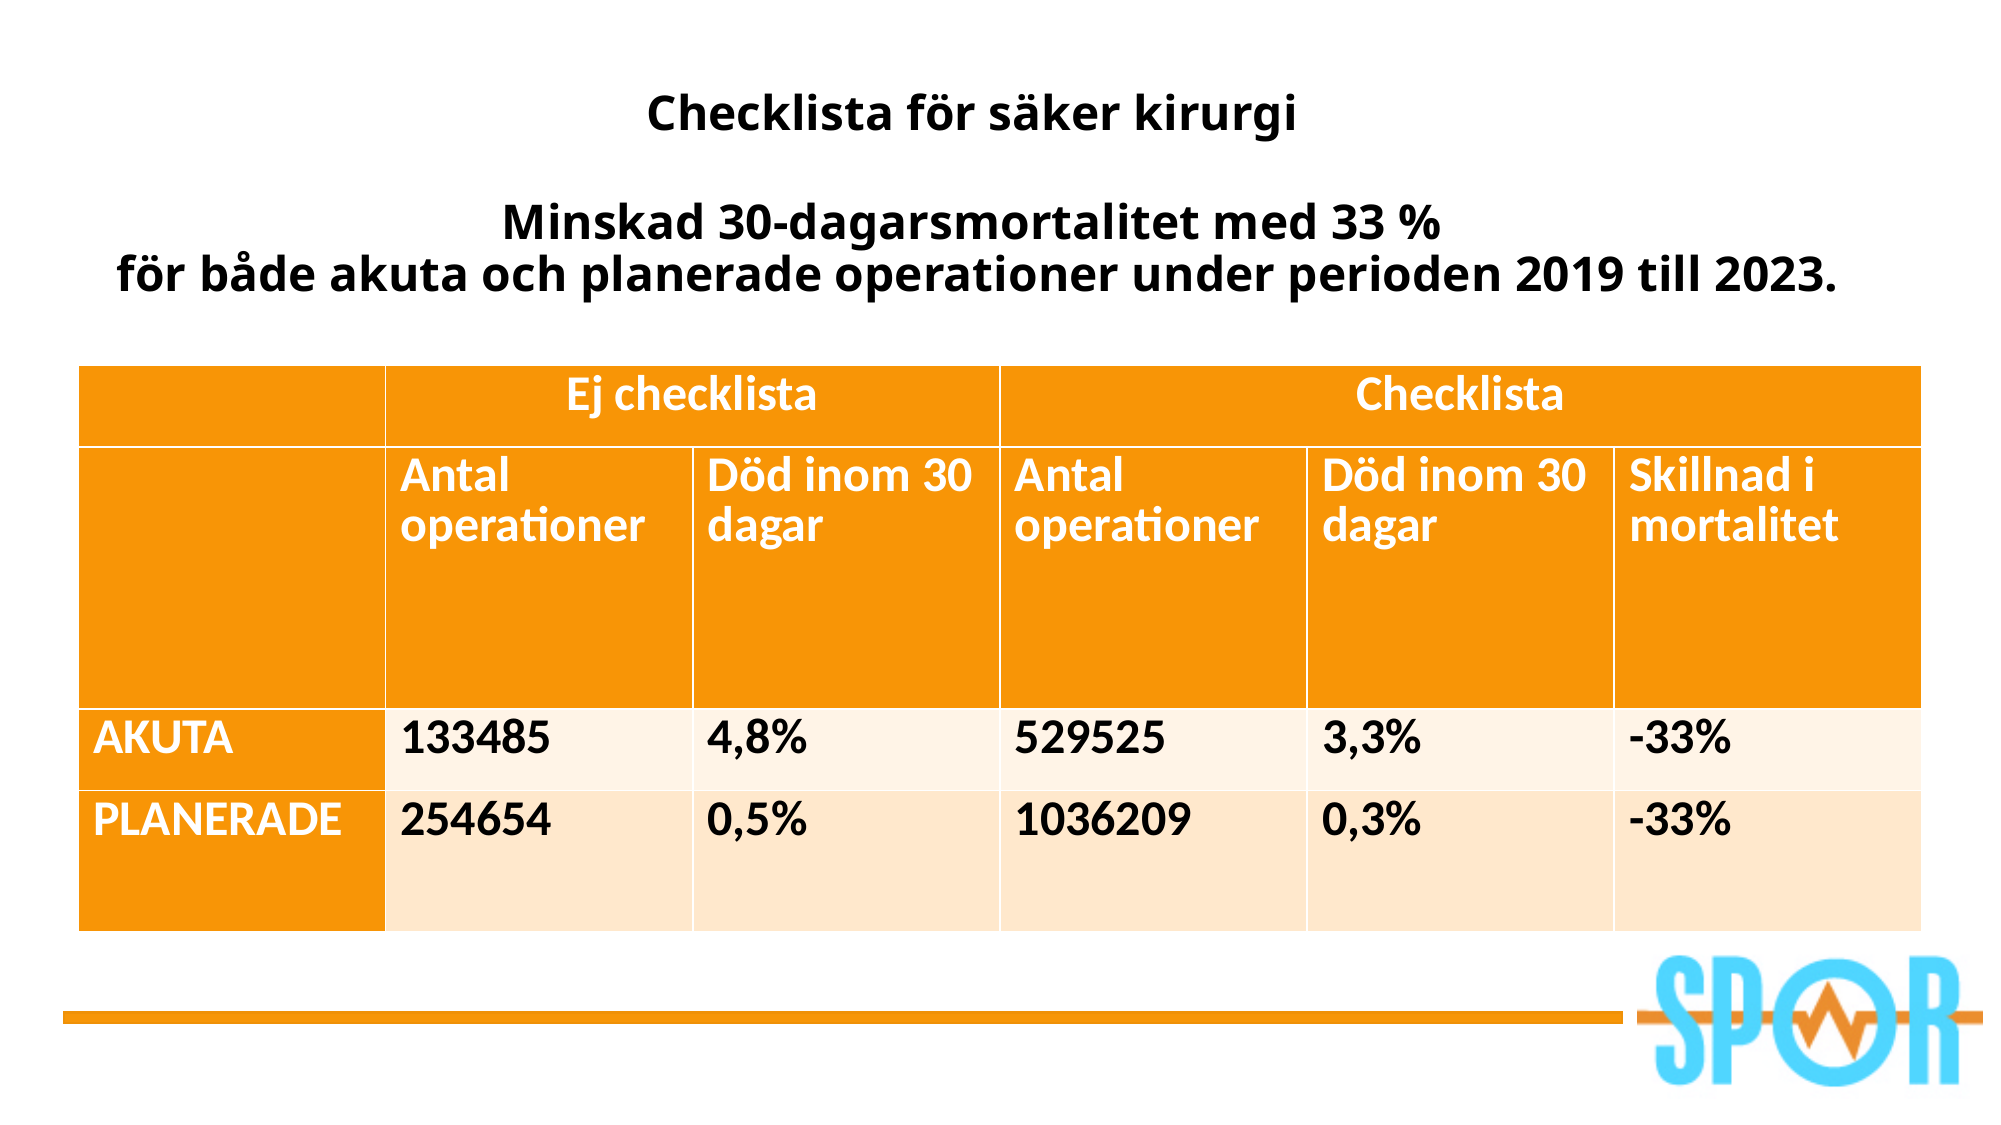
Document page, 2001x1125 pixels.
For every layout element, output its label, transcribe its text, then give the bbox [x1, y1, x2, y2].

table_cell -33% [1615, 791, 1921, 931]
table_cell 3,3% [1308, 710, 1613, 790]
table_cell Död inom 30 dagar [1308, 448, 1613, 708]
table_cell Antal operationer [386, 448, 692, 708]
table_header [79, 366, 385, 446]
text_box Checklista för säker kirurgi Minskad 30-dagarsmortalitet med 33 % för både akuta och planerade operationer under perioden 2019 till 2023. [95, 59, 1863, 332]
table_cell AKUTA [79, 710, 385, 790]
table_cell PLANERADE [79, 791, 385, 931]
table_cell 529525 [1001, 710, 1306, 790]
table_cell 254654 [386, 791, 692, 931]
table_cell 133485 [386, 710, 692, 790]
table_cell Död inom 30 dagar [694, 448, 999, 708]
table_cell 4,8% [694, 710, 999, 790]
table_header Ej checklista [386, 366, 999, 446]
table_header Checklista [1001, 366, 1921, 446]
table_cell [79, 448, 385, 708]
table_cell 1036209 [1001, 791, 1306, 931]
table_cell Skillnad i mortalitet [1615, 448, 1921, 708]
picture [1637, 940, 1983, 1099]
table_cell 0,5% [694, 791, 999, 931]
table_cell Antal operationer [1001, 448, 1306, 708]
table_cell 0,3% [1308, 791, 1613, 931]
table_cell -33% [1615, 710, 1921, 790]
